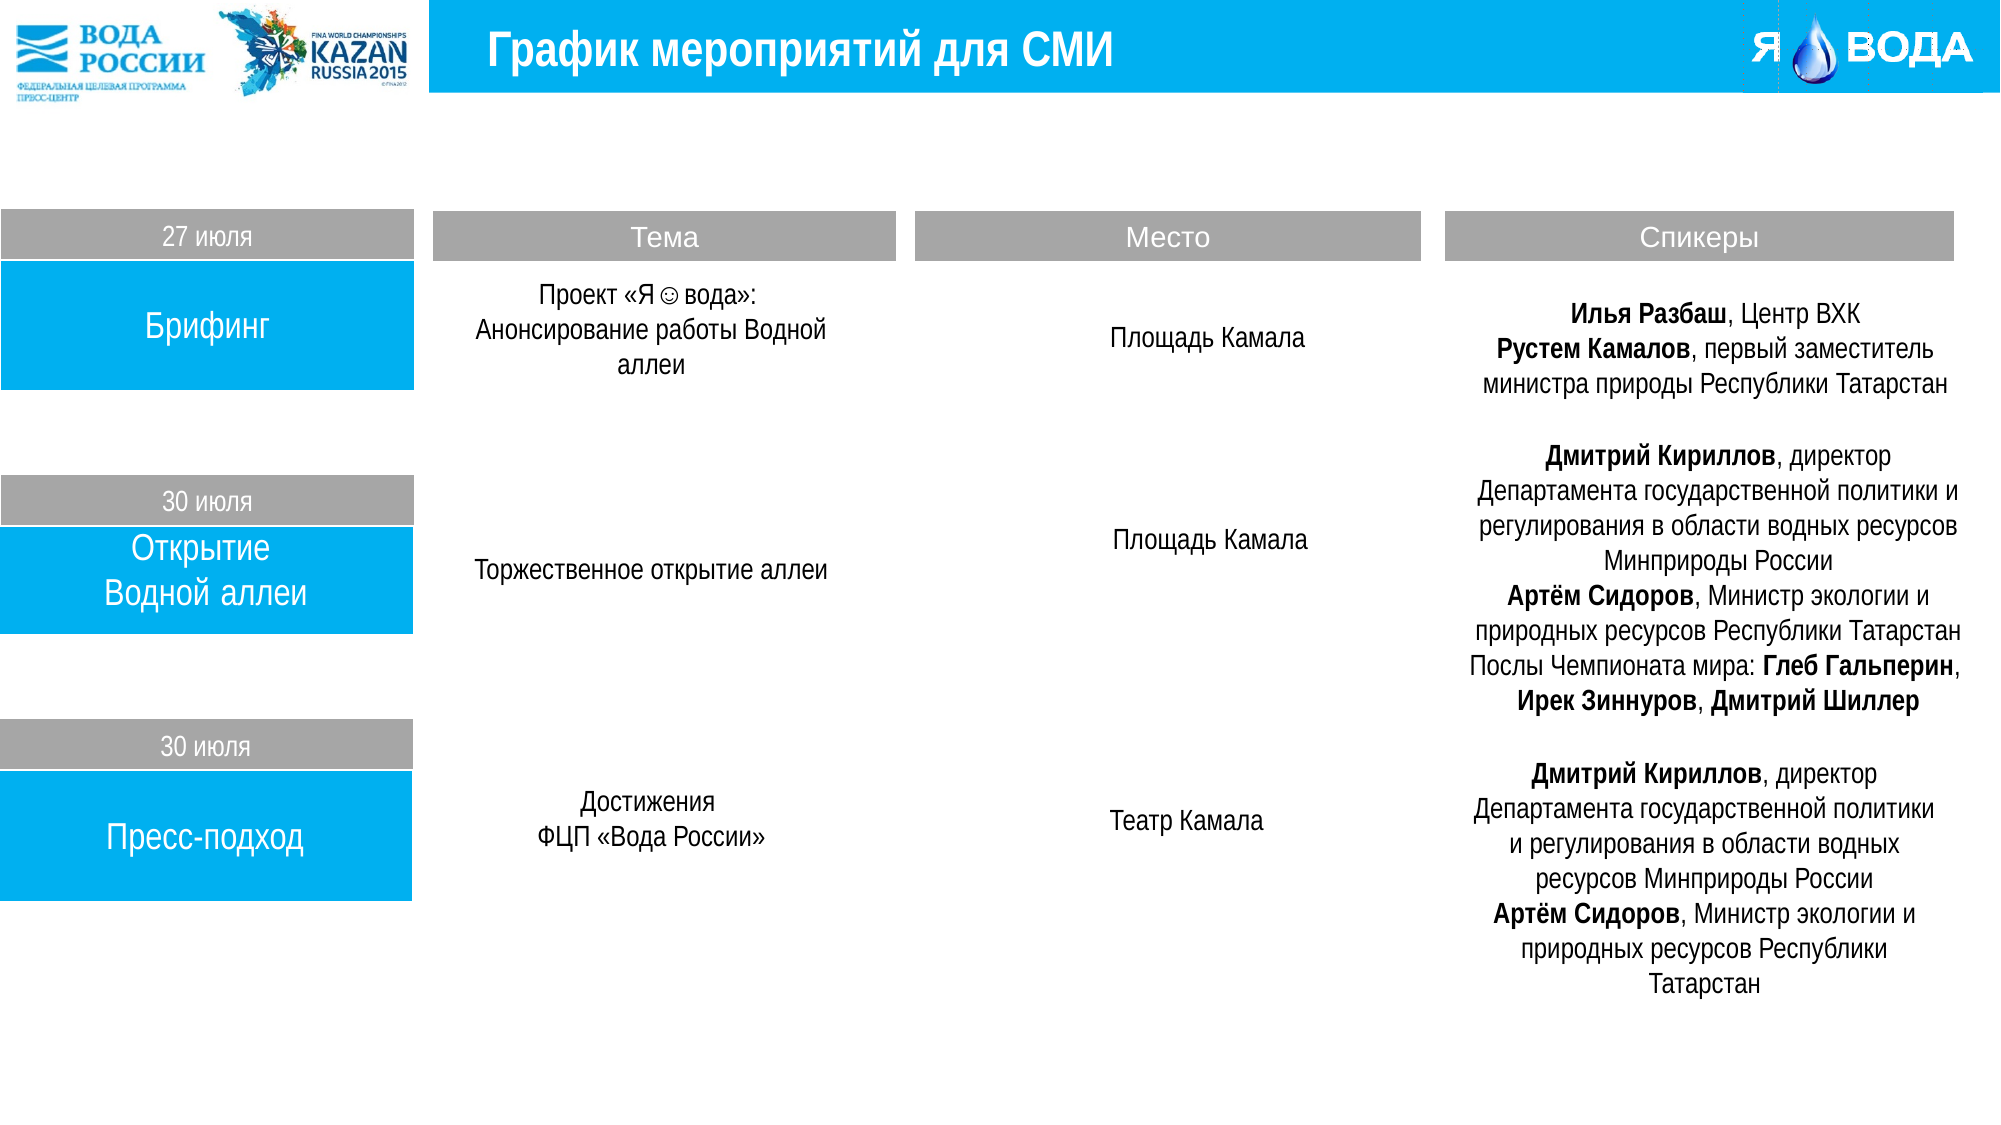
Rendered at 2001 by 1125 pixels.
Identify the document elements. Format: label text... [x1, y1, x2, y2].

text_box Площадь Камала [956, 505, 1424, 642]
text_box Дмитрий Кириллов, директор Департамента государственной политики и регулирования в области водных ресурсов Минприроды России Артём Сидоров, Министр экологии и природных ресурсов Республики Татарстан Послы Чемпионата мира: Глеб Гальперин, Ирек Зиннуров, Дмитрий Шиллер [1453, 525, 1984, 663]
picture [16, 3, 416, 117]
text_box Илья Разбаш, Центр ВХК Рустем Камалов, первый заместитель министра природы Республики Татарстан [1443, 261, 1989, 398]
text_box 30 июля [0, 473, 416, 527]
text_box Торжественное открытие аллеи [443, 499, 860, 636]
text_box Площадь Камала [999, 268, 1416, 405]
text_box 27 июля [0, 207, 416, 261]
text_box Дмитрий Кириллов, директор Департамента государственной политики и регулирования в области водных ресурсов Минприроды России Артём Сидоров, Министр экологии и природных ресурсов Республики Татарстан [1453, 790, 1956, 928]
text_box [1742, 0, 1983, 93]
text_box Брифинг [0, 261, 416, 392]
text_box Достижения ФЦП «Вода России» [443, 766, 860, 903]
text_box Проект «Я☺вода»: Анонсирование работы Водной аллеи [443, 263, 860, 397]
text_box Тема [431, 209, 898, 263]
text_box 30 июля [0, 717, 415, 771]
text_box Место [913, 209, 1423, 263]
text_box Спикеры [1443, 209, 1956, 263]
text_box График мероприятий для СМИ [428, 0, 2000, 94]
text_box Открытие Водной аллеи [0, 527, 415, 636]
text_box Театр Камала [956, 767, 1417, 905]
text_box Пресс-подход [0, 771, 414, 903]
